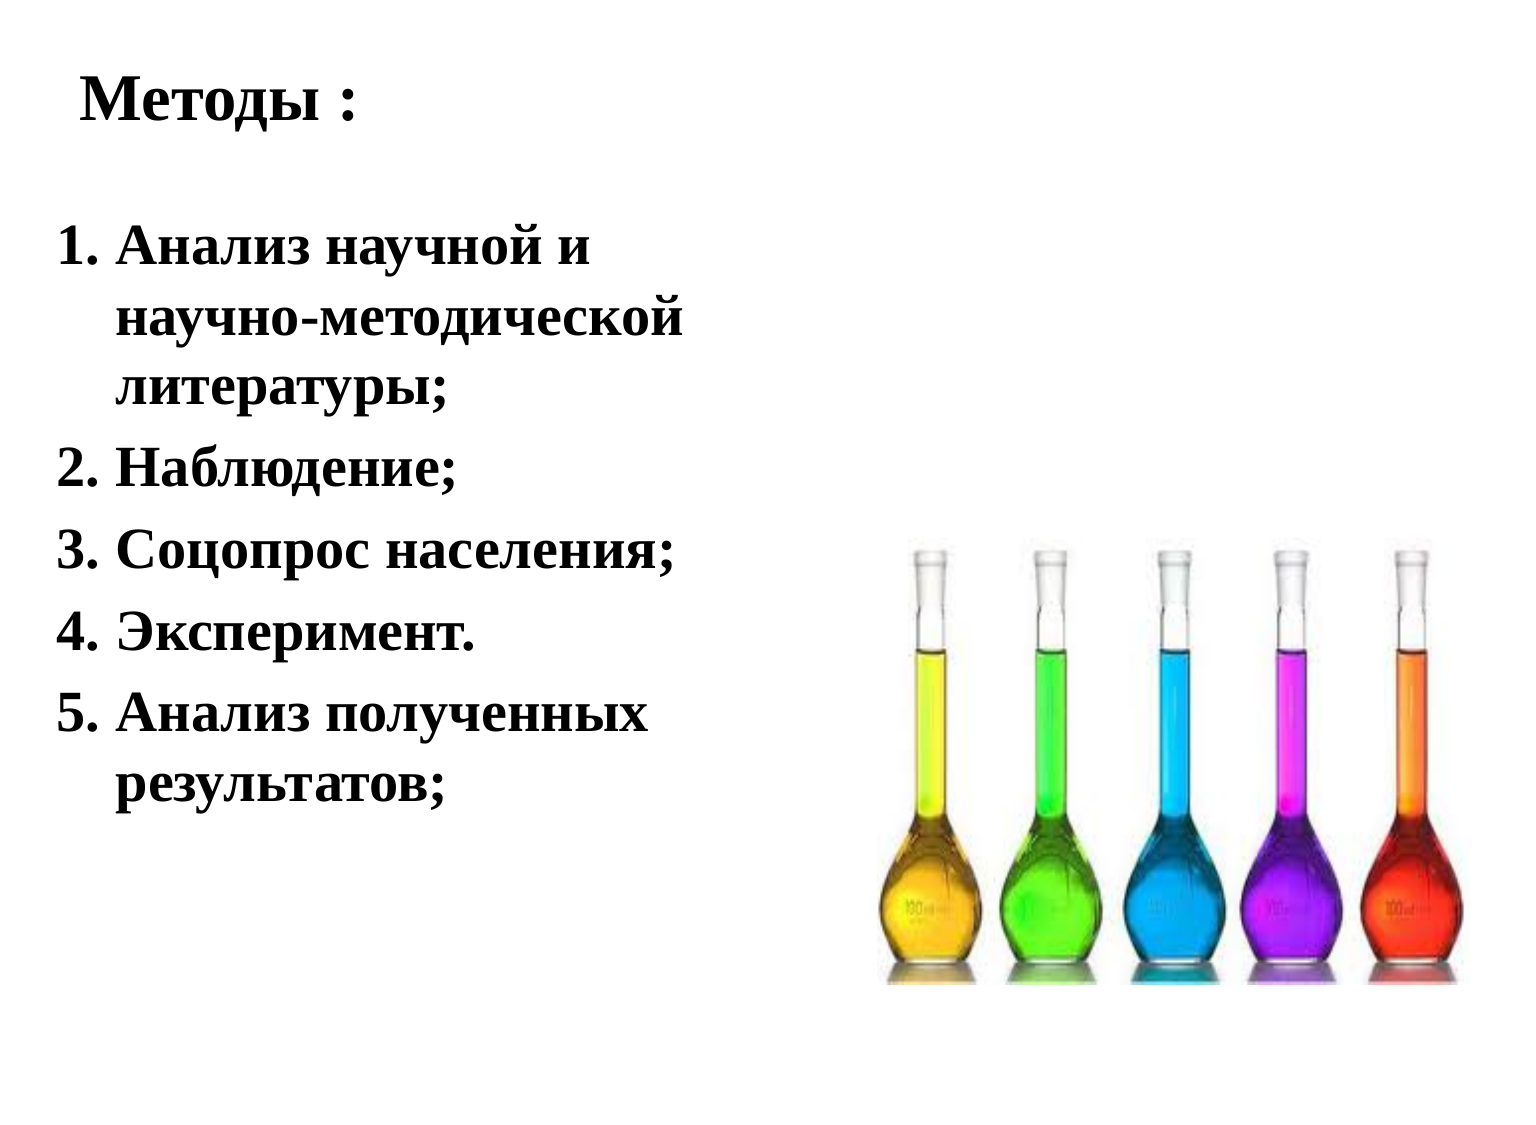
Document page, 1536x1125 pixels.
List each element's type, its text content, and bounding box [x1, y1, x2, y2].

list Анализ научной и научно-методической литературы; Наблюдение; Соцопрос населения; Эксперимент. Анализ полученных результатов; [41, 199, 720, 523]
title Методы : [64, 0, 1447, 188]
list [877, 538, 1470, 985]
